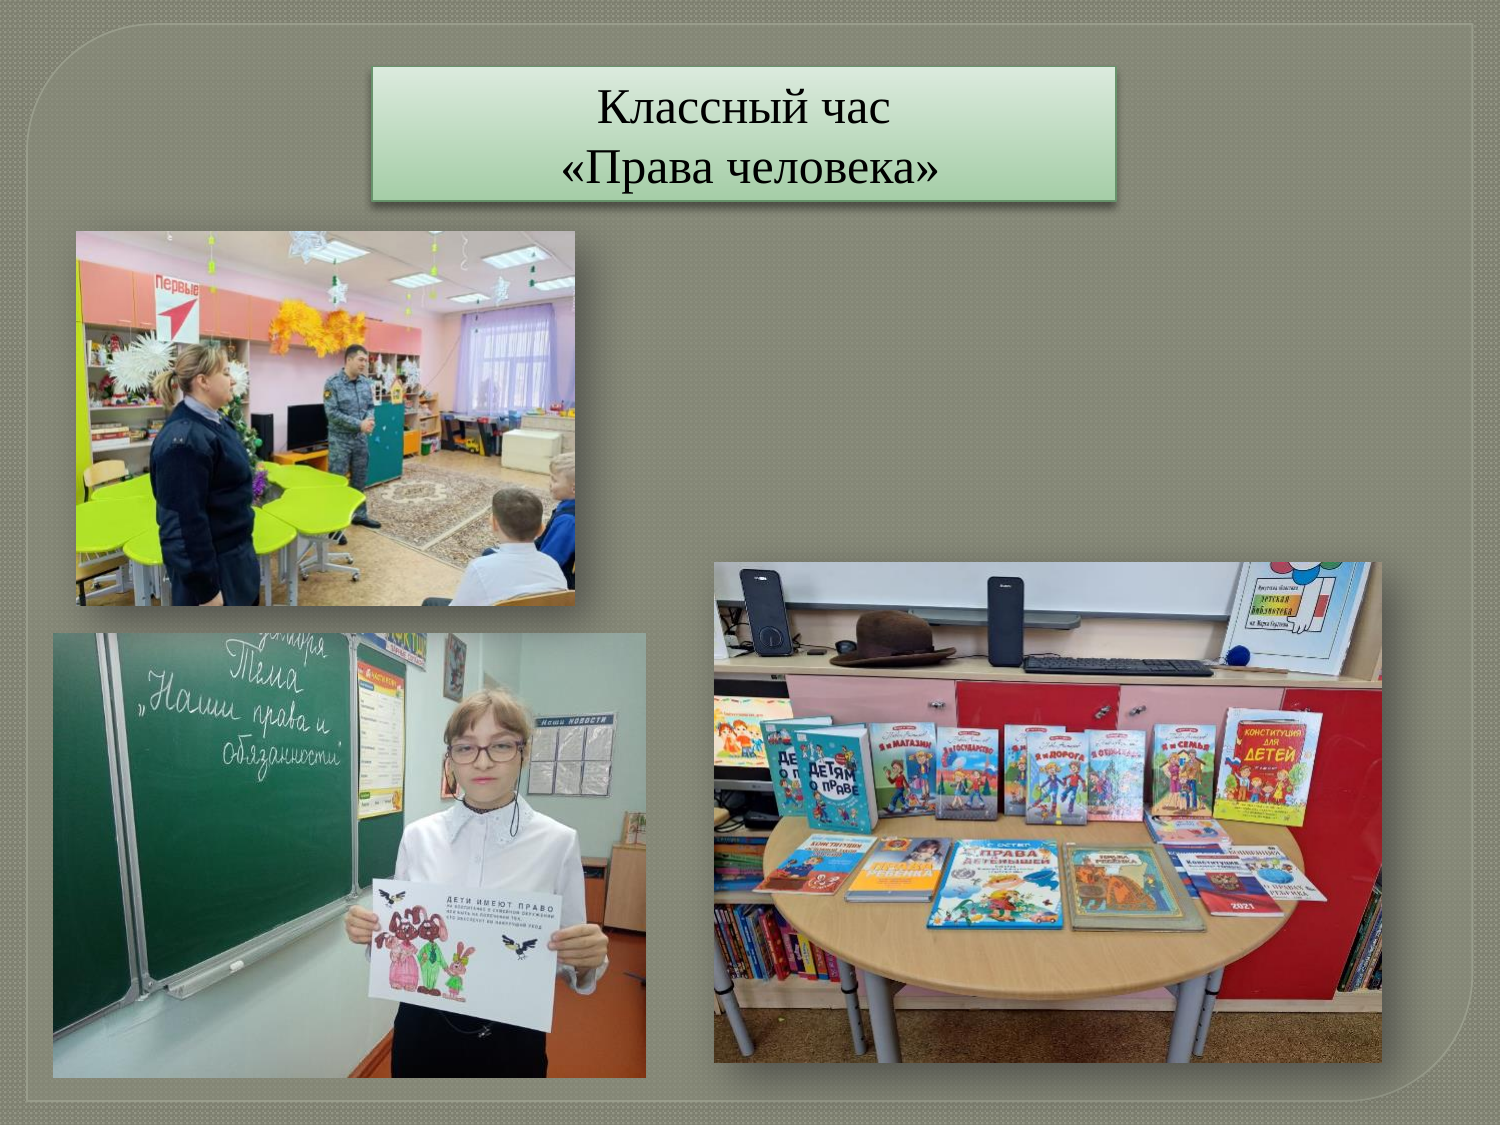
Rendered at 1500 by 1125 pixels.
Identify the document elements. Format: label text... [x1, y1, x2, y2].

picture [714, 562, 1383, 1064]
picture [52, 633, 646, 1078]
text_box Классный час «Права человека» [371, 66, 1117, 202]
picture [76, 231, 575, 606]
